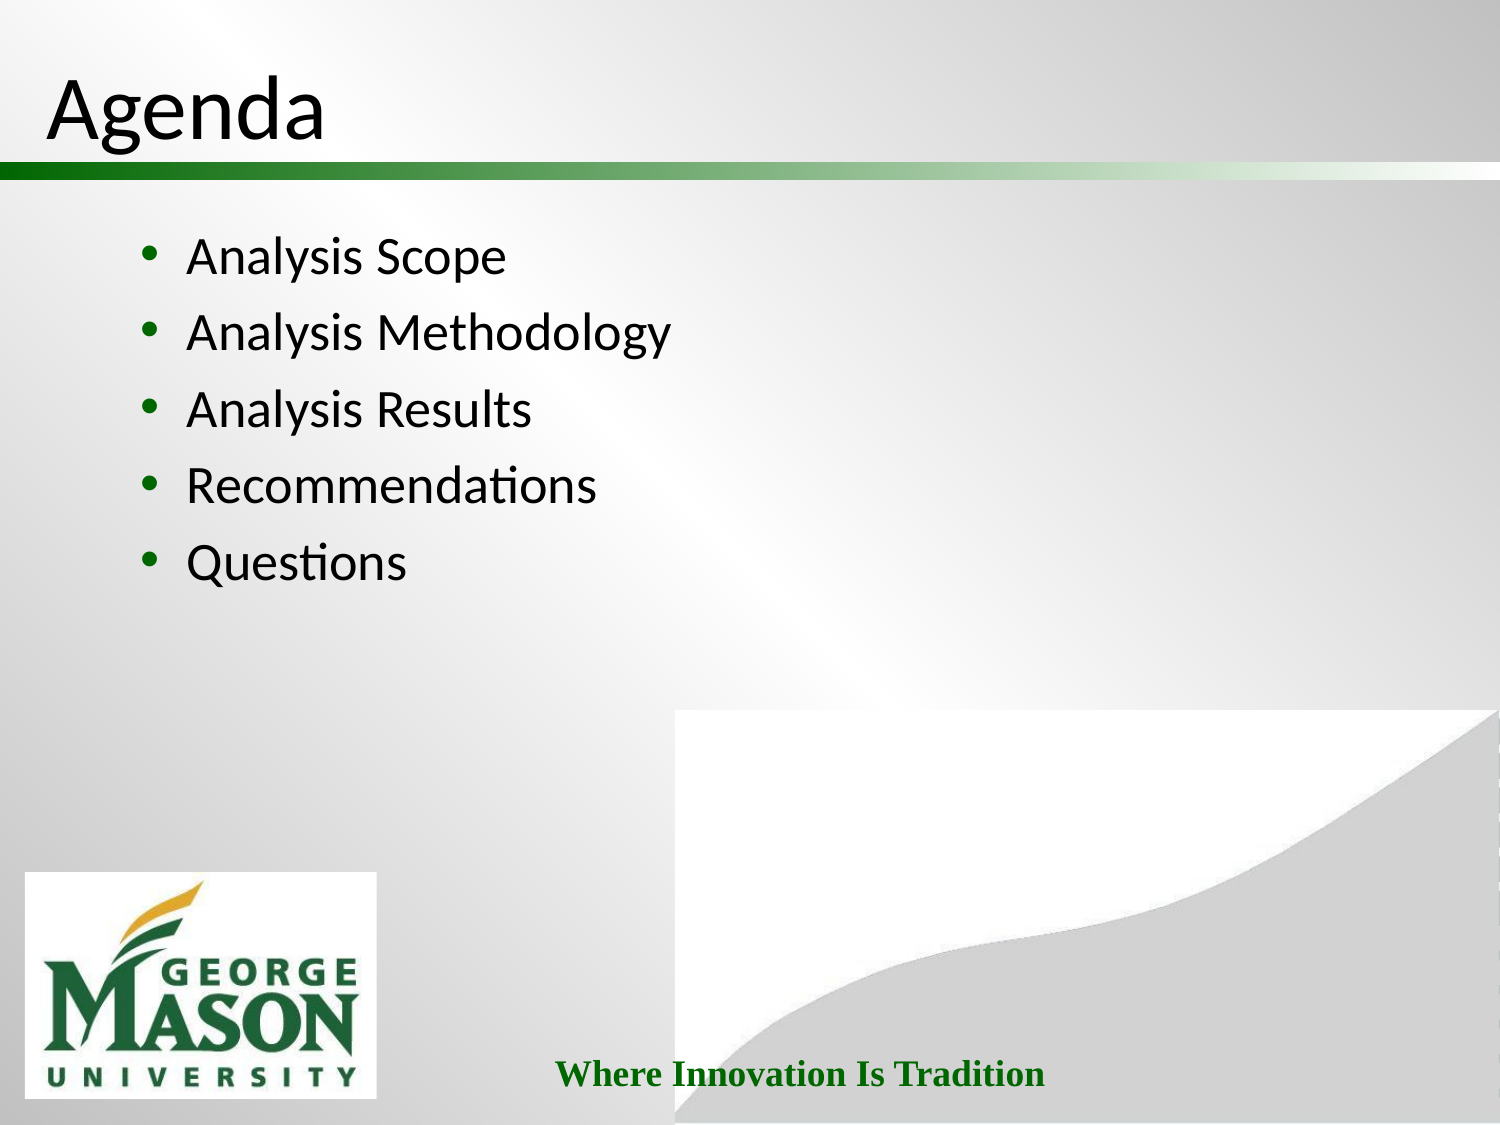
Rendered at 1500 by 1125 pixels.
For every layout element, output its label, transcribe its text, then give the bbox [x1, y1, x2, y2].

picture [674, 710, 1500, 1125]
text_box Analysis Scope Analysis Methodology Analysis Results Recommendations Questions [50, 212, 1450, 599]
picture [24, 872, 377, 1099]
title Agenda [31, 1, 1469, 205]
